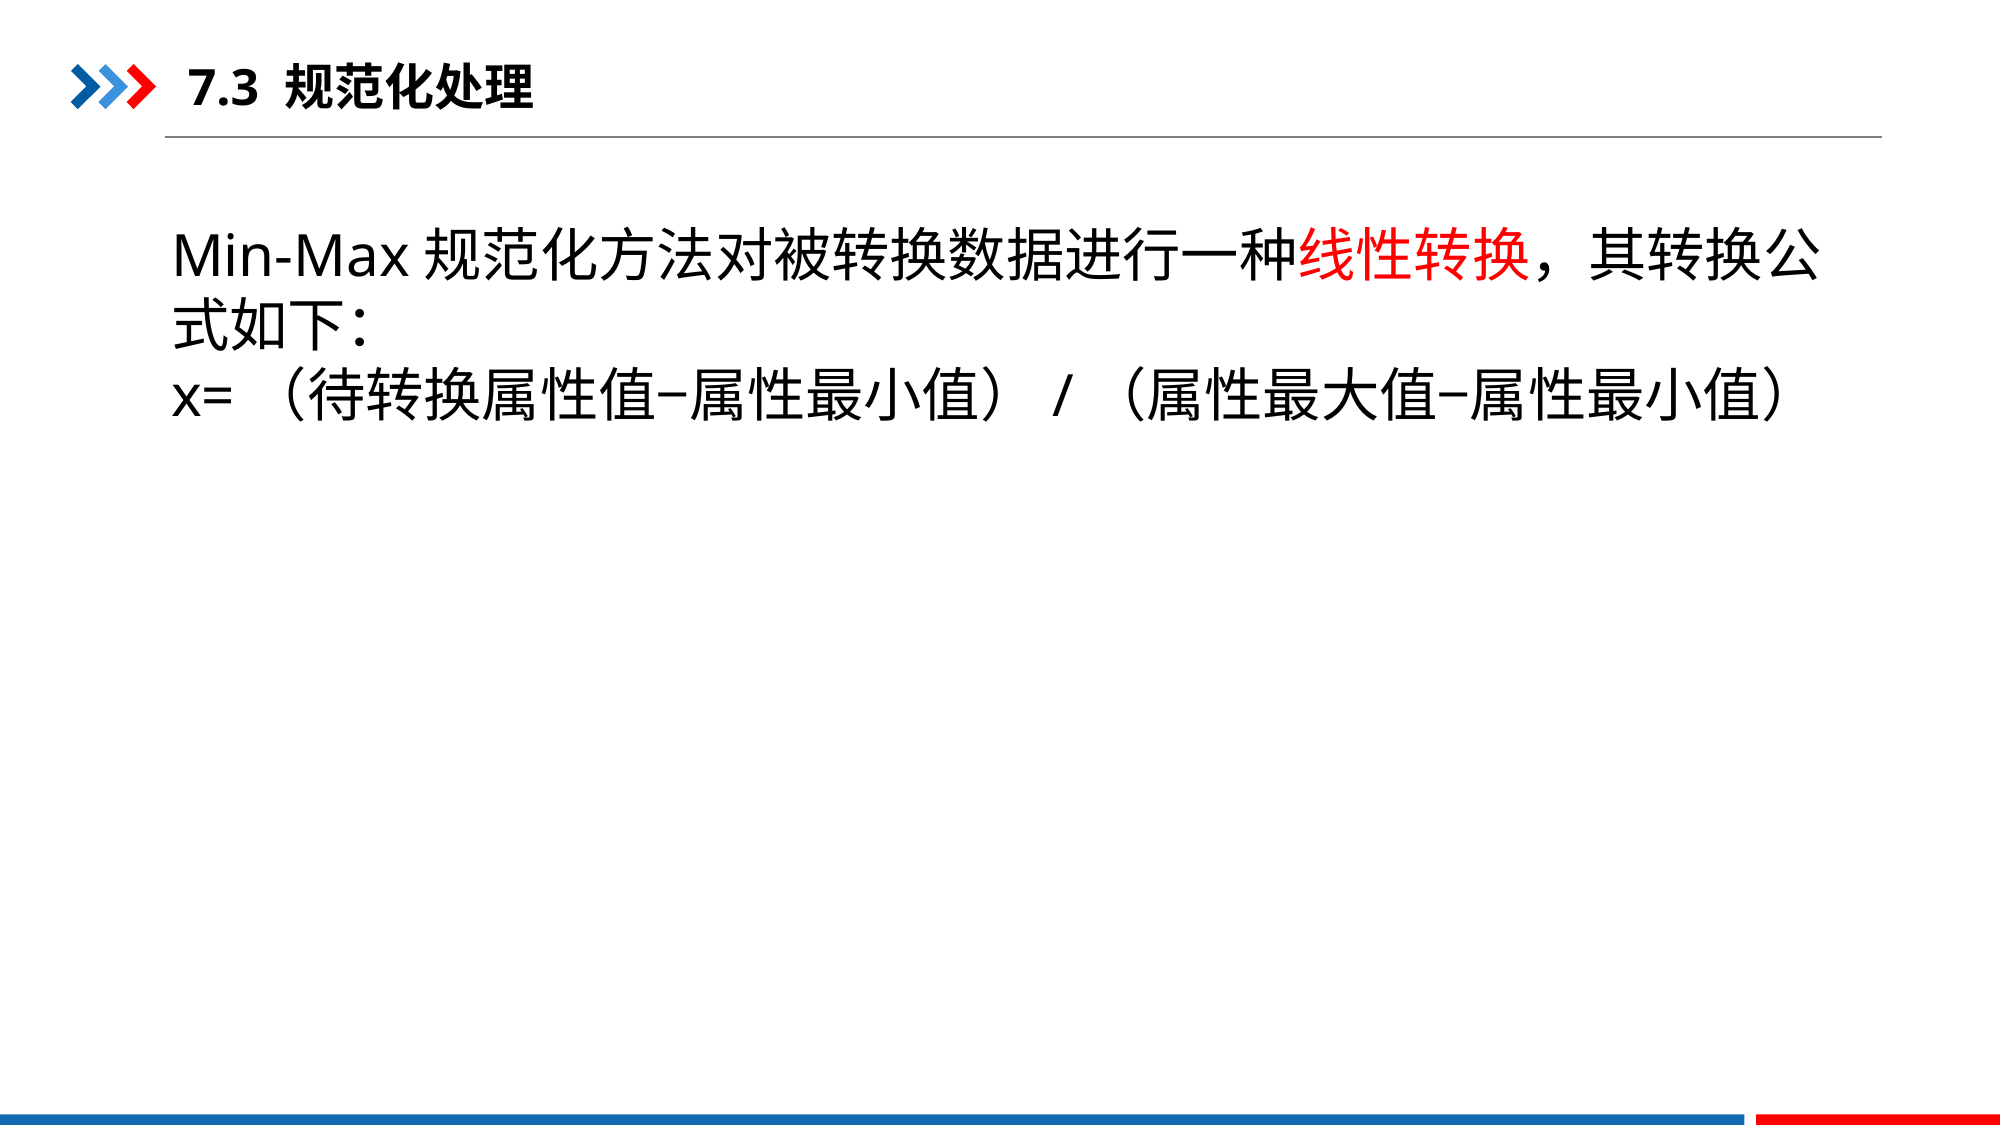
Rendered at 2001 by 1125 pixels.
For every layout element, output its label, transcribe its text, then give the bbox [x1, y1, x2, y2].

text_box 7.3 规范化处理 [187, 43, 1000, 127]
text_box Min-Max规范化方法对被转换数据进行一种线性转换，其转换公式如下： x=（待转换属性值−属性最小值）/（属性最大值−属性最小值） [156, 210, 1876, 436]
